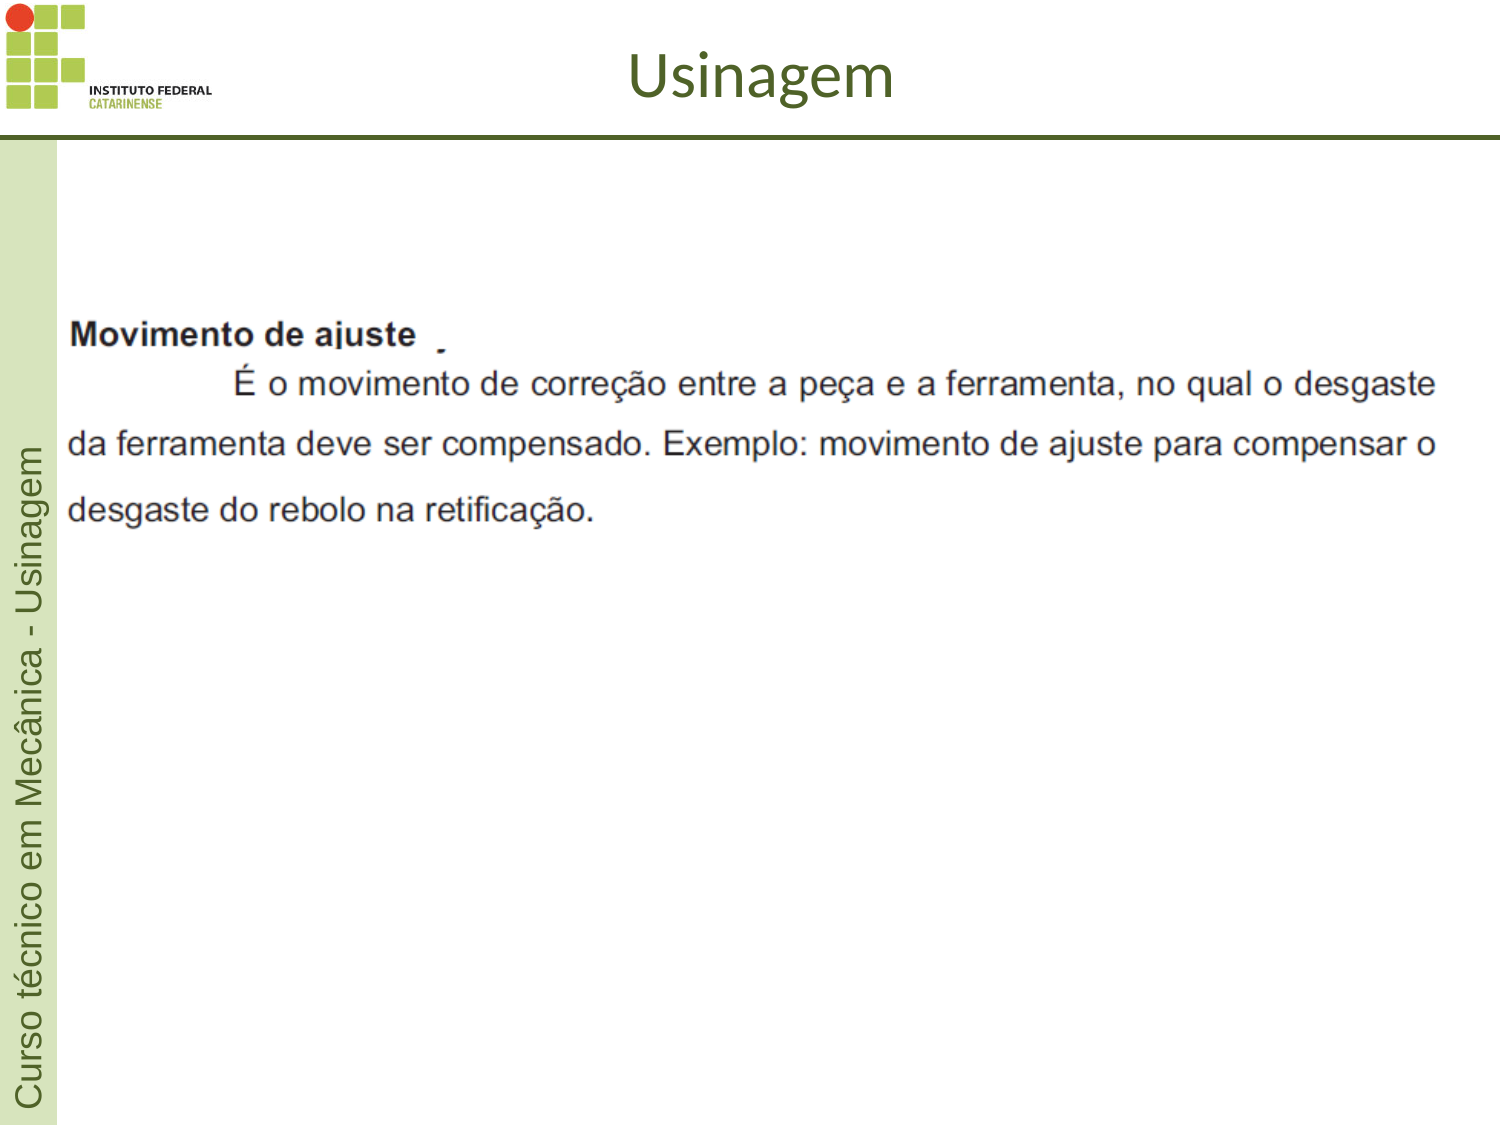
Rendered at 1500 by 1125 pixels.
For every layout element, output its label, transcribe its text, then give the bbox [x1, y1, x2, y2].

text_box Curso técnico em Mecânica - Usinagem [0, 240, 57, 1125]
text_box [0, 145, 59, 313]
picture [5, 3, 212, 110]
picture [56, 314, 1472, 537]
title Usinagem [41, 16, 1483, 126]
